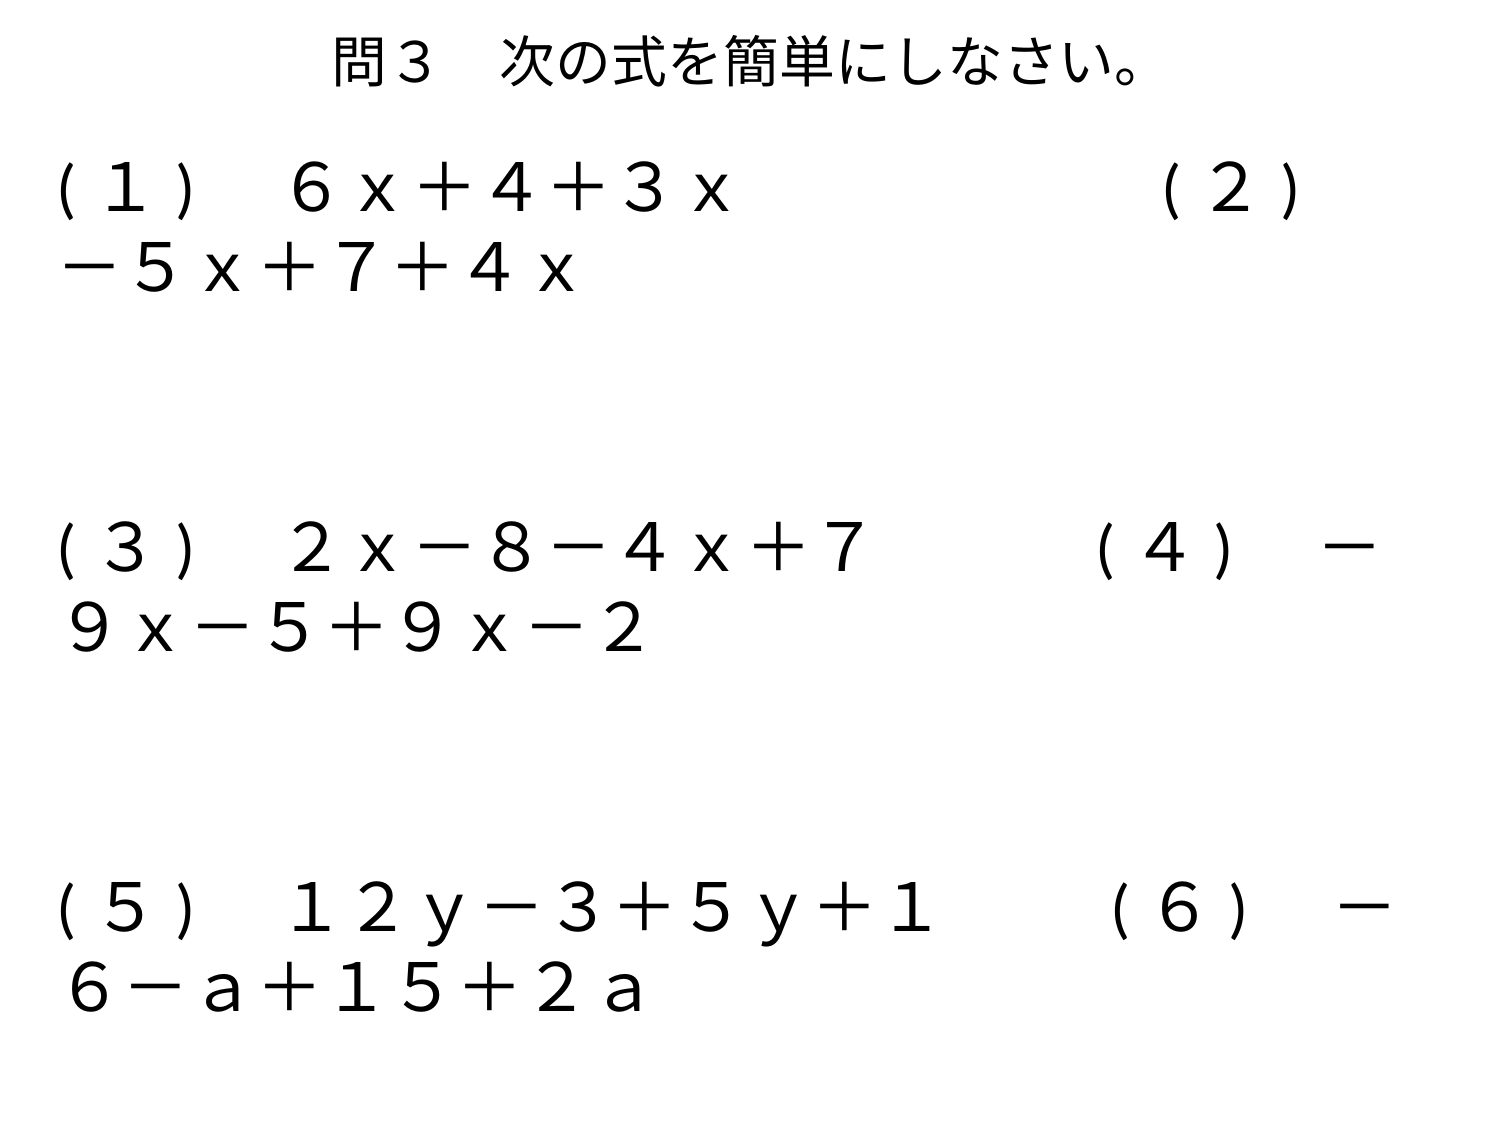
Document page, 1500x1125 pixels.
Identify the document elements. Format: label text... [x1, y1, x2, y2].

list (１) ６ｘ＋４＋３ｘ (２) －５ｘ＋７＋４ｘ (３) ２ｘ－８－４ｘ＋７ (４) －９ｘ－５＋９ｘ－２ (５) １２ｙ－３＋５ｙ＋１ (６) －６－ａ＋１５＋２ａ [41, 137, 1459, 1106]
title 問３ 次の式を簡単にしなさい。 [76, 19, 1427, 102]
